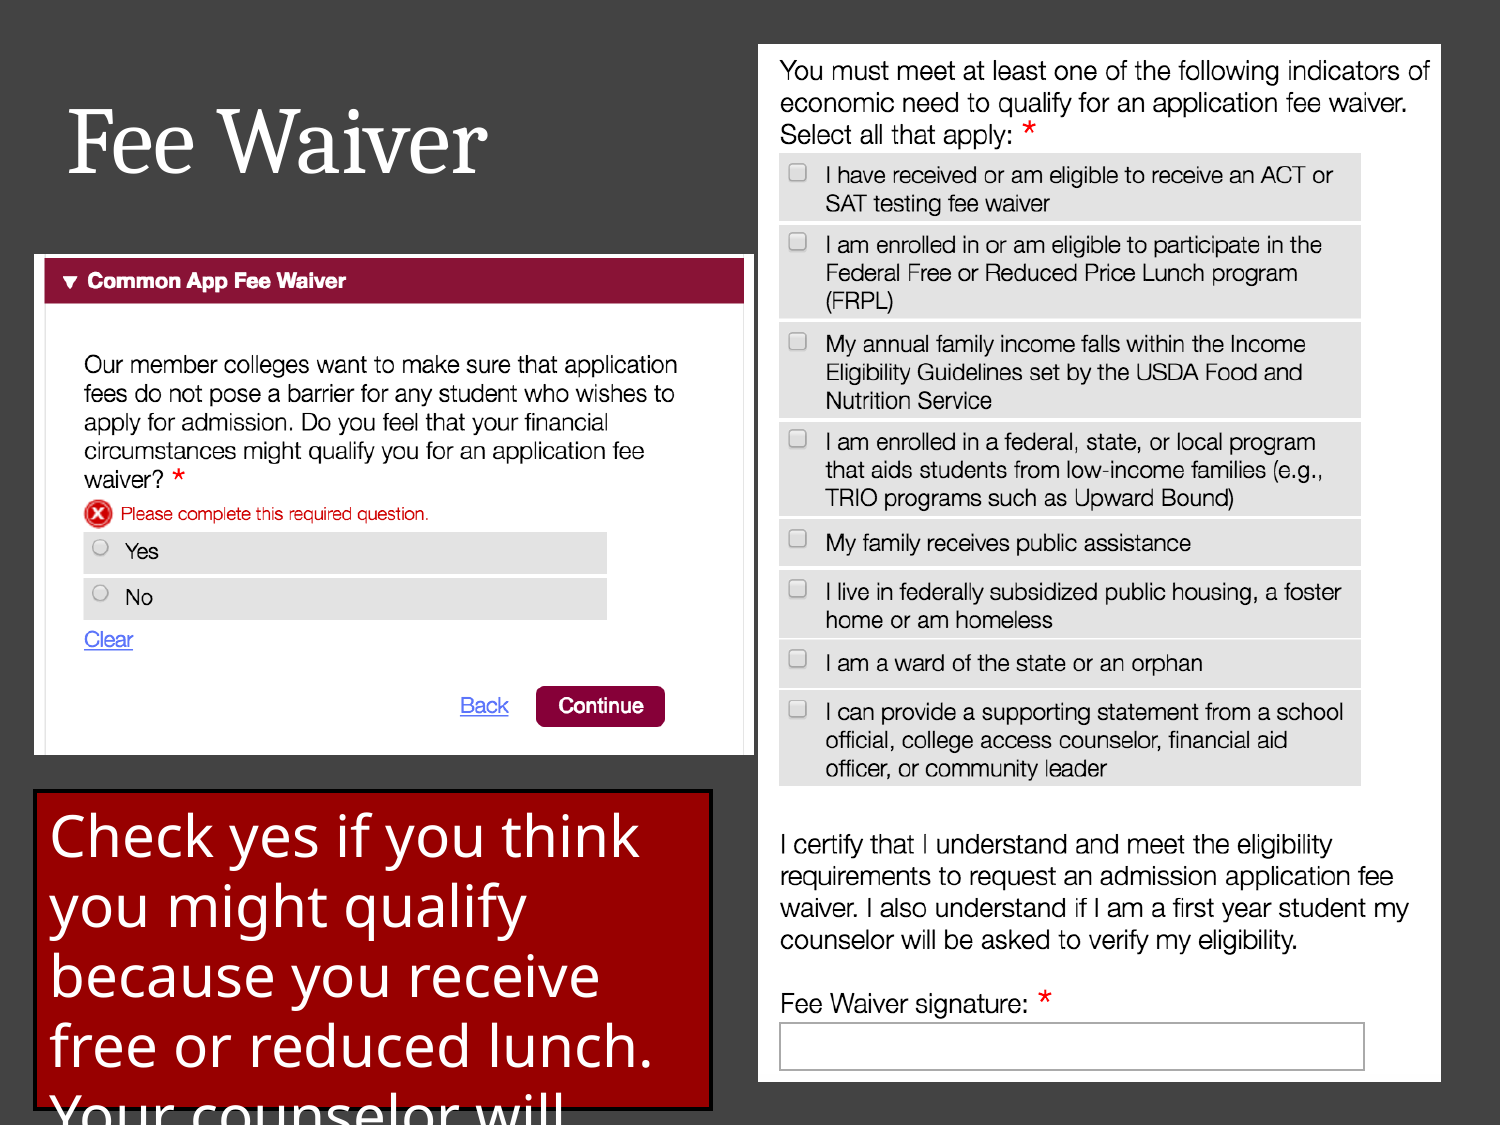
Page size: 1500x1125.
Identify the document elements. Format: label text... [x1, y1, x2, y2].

title Fee Waiver [1445, 72, 1449, 198]
title Fee Waiver [51, 72, 752, 198]
picture [34, 253, 755, 756]
picture [758, 44, 1441, 1083]
text_box Check yes if you think you might qualify because you receive free or reduced lunch. Your counselor will verify as part of the school report. [34, 791, 712, 1110]
